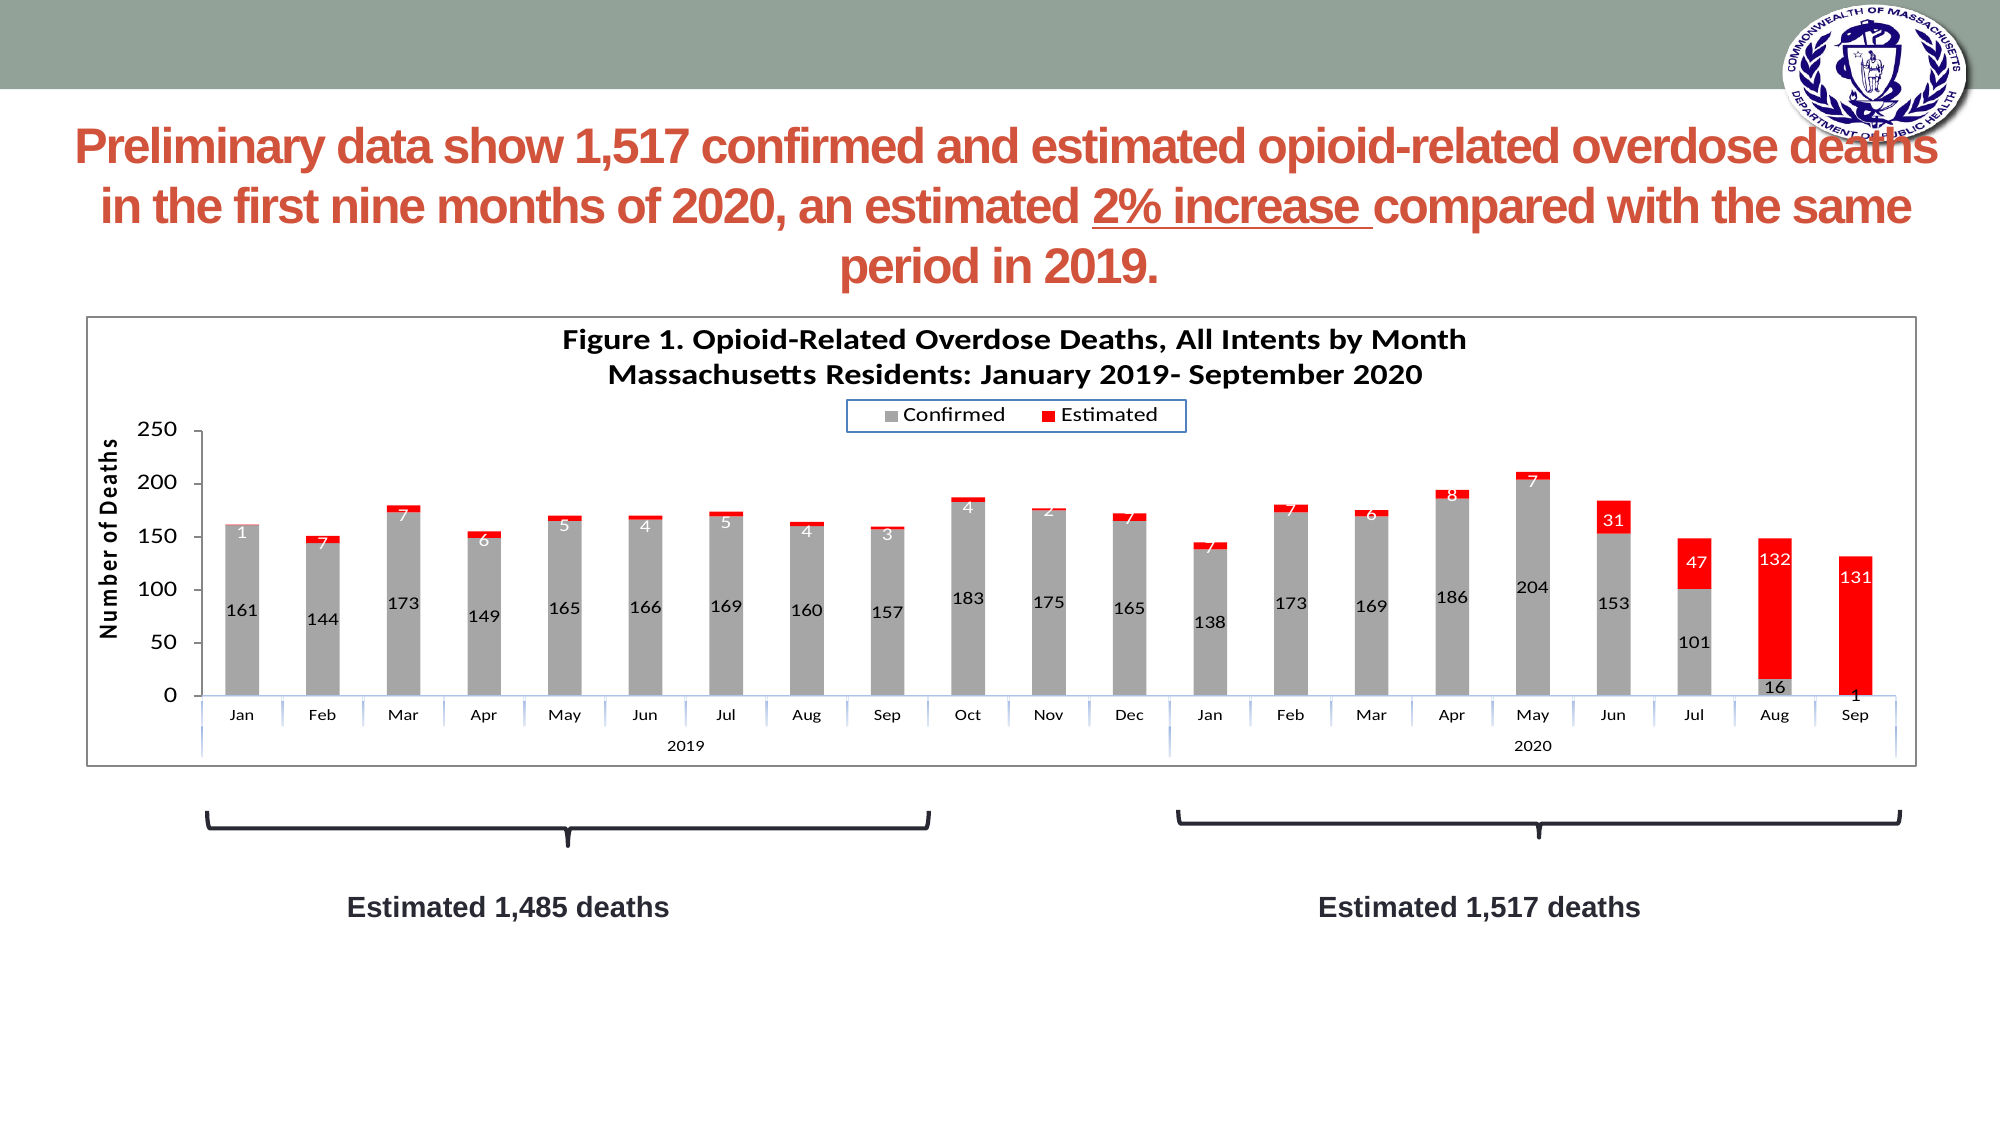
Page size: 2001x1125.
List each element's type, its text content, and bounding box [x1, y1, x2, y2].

title Preliminary data show 1,517 confirmed and estimated opioid-related overdose deaths in the first nine months of 2020, an estimated 2% increase compared with the same period in 2019. [51, 104, 1960, 304]
text_box Estimated 1,485 deaths [332, 881, 686, 931]
picture [85, 315, 1918, 767]
text_box [206, 810, 930, 847]
picture [1778, 1, 1978, 151]
text_box Estimated 1,517 deaths [1303, 881, 1657, 931]
text_box [1177, 809, 1901, 839]
